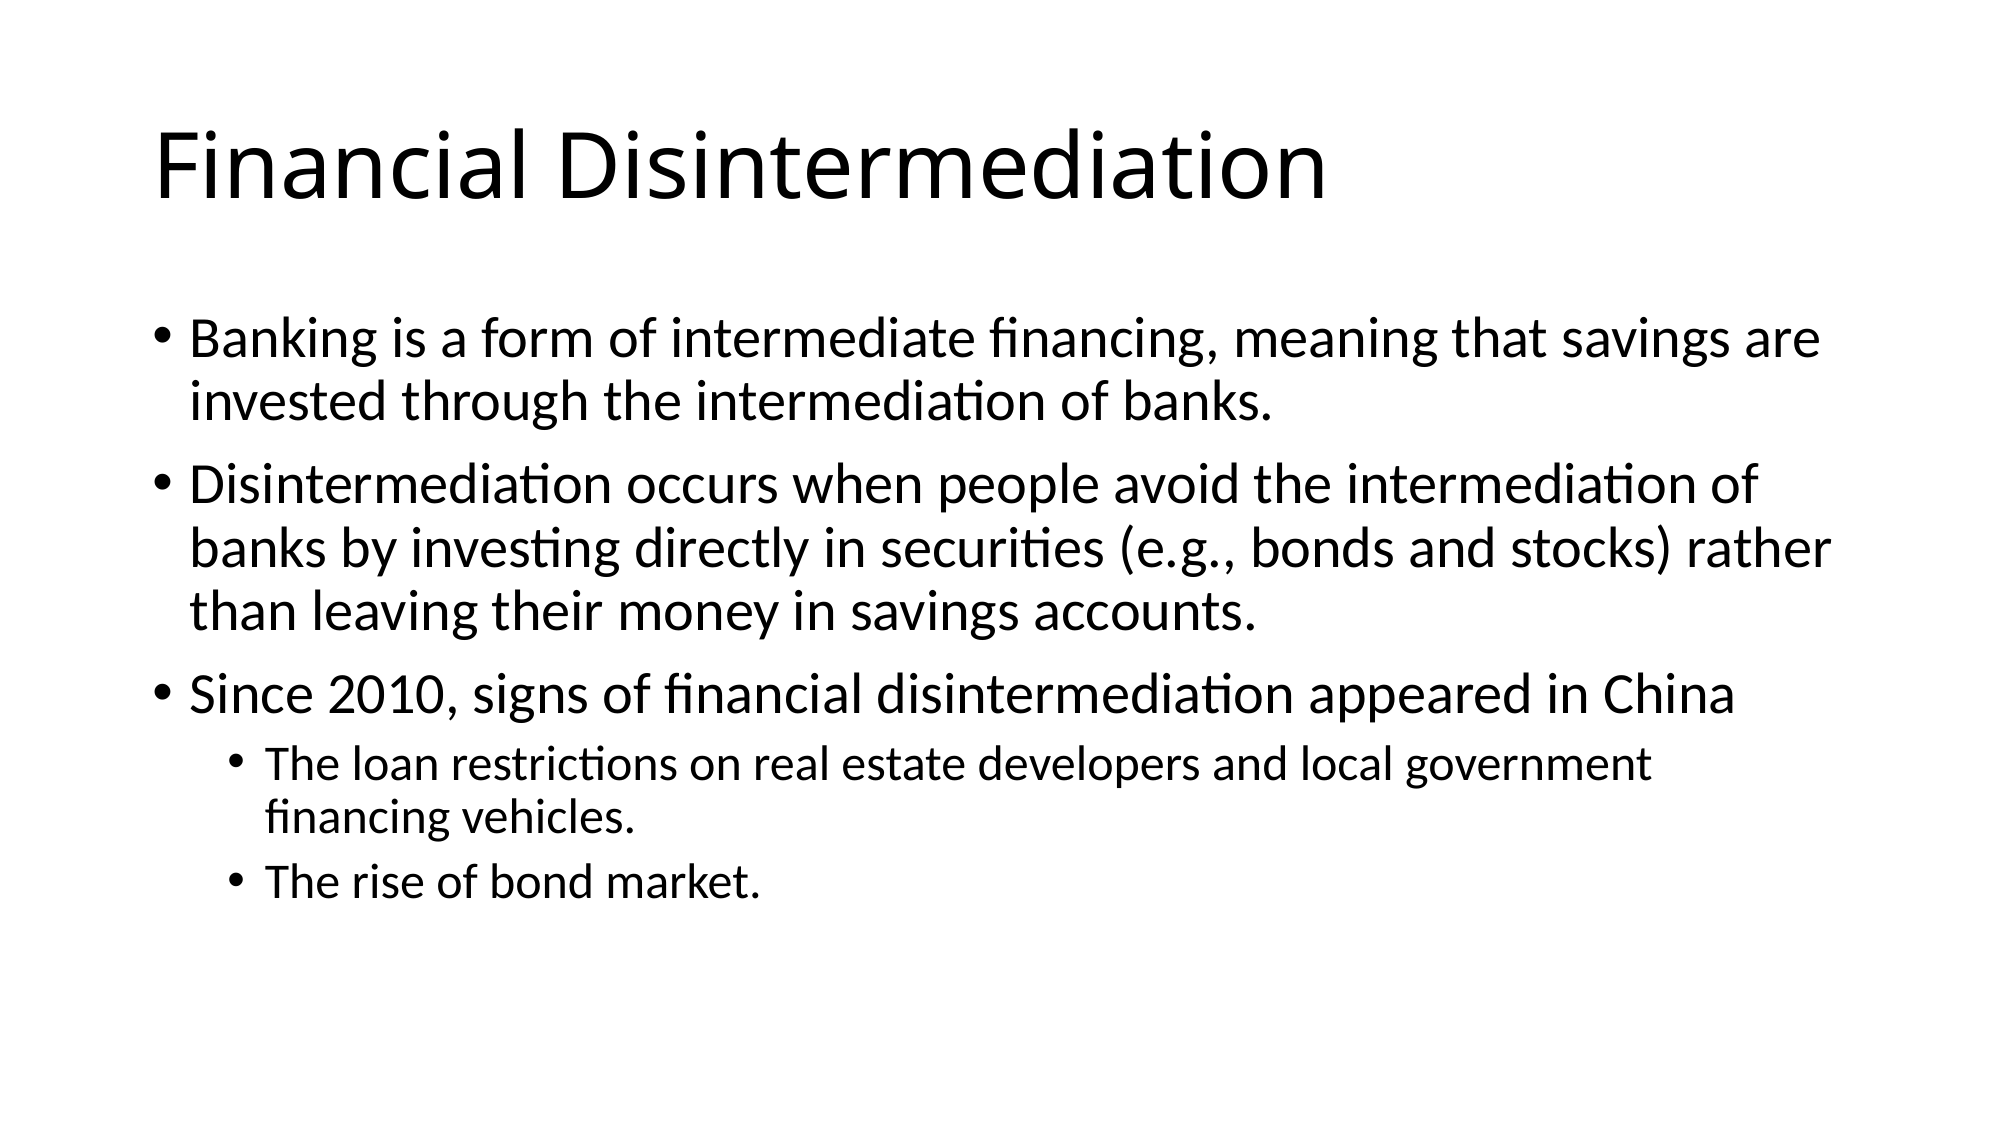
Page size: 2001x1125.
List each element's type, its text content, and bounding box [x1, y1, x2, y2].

title Financial Disintermediation [137, 59, 1863, 278]
list Banking is a form of intermediate financing, meaning that savings are invested through the intermediation of banks. Disintermediation occurs when people avoid the intermediation of banks by investing directly in securities (e.g., bonds and stocks) rather than leaving their money in savings accounts. Since 2010, signs of financial disintermediation appeared in China The loan restrictions on real estate developers and local government financing vehicles. The rise of bond market. [137, 299, 1863, 1014]
